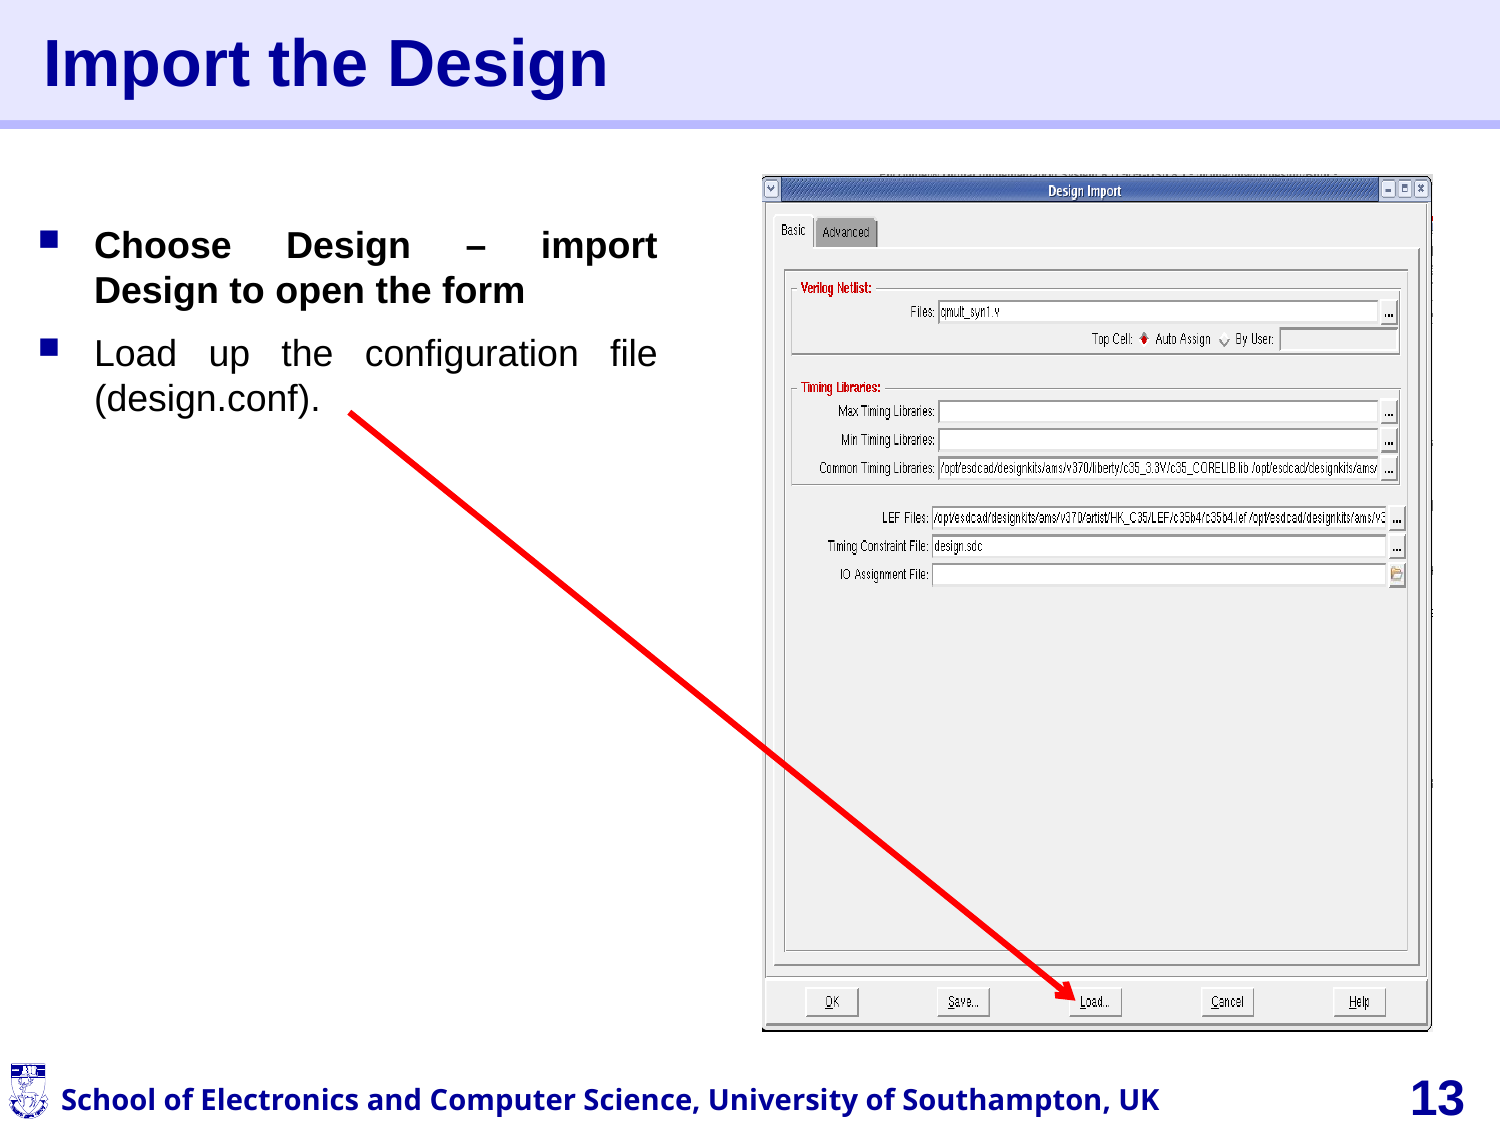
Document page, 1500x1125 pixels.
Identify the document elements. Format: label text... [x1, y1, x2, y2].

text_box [348, 411, 1076, 1001]
list Choose Design – import Design to open the form Load up the configuration file (design.conf). [22, 149, 673, 925]
title Import the Design [0, 0, 1500, 121]
picture [762, 174, 1433, 1033]
